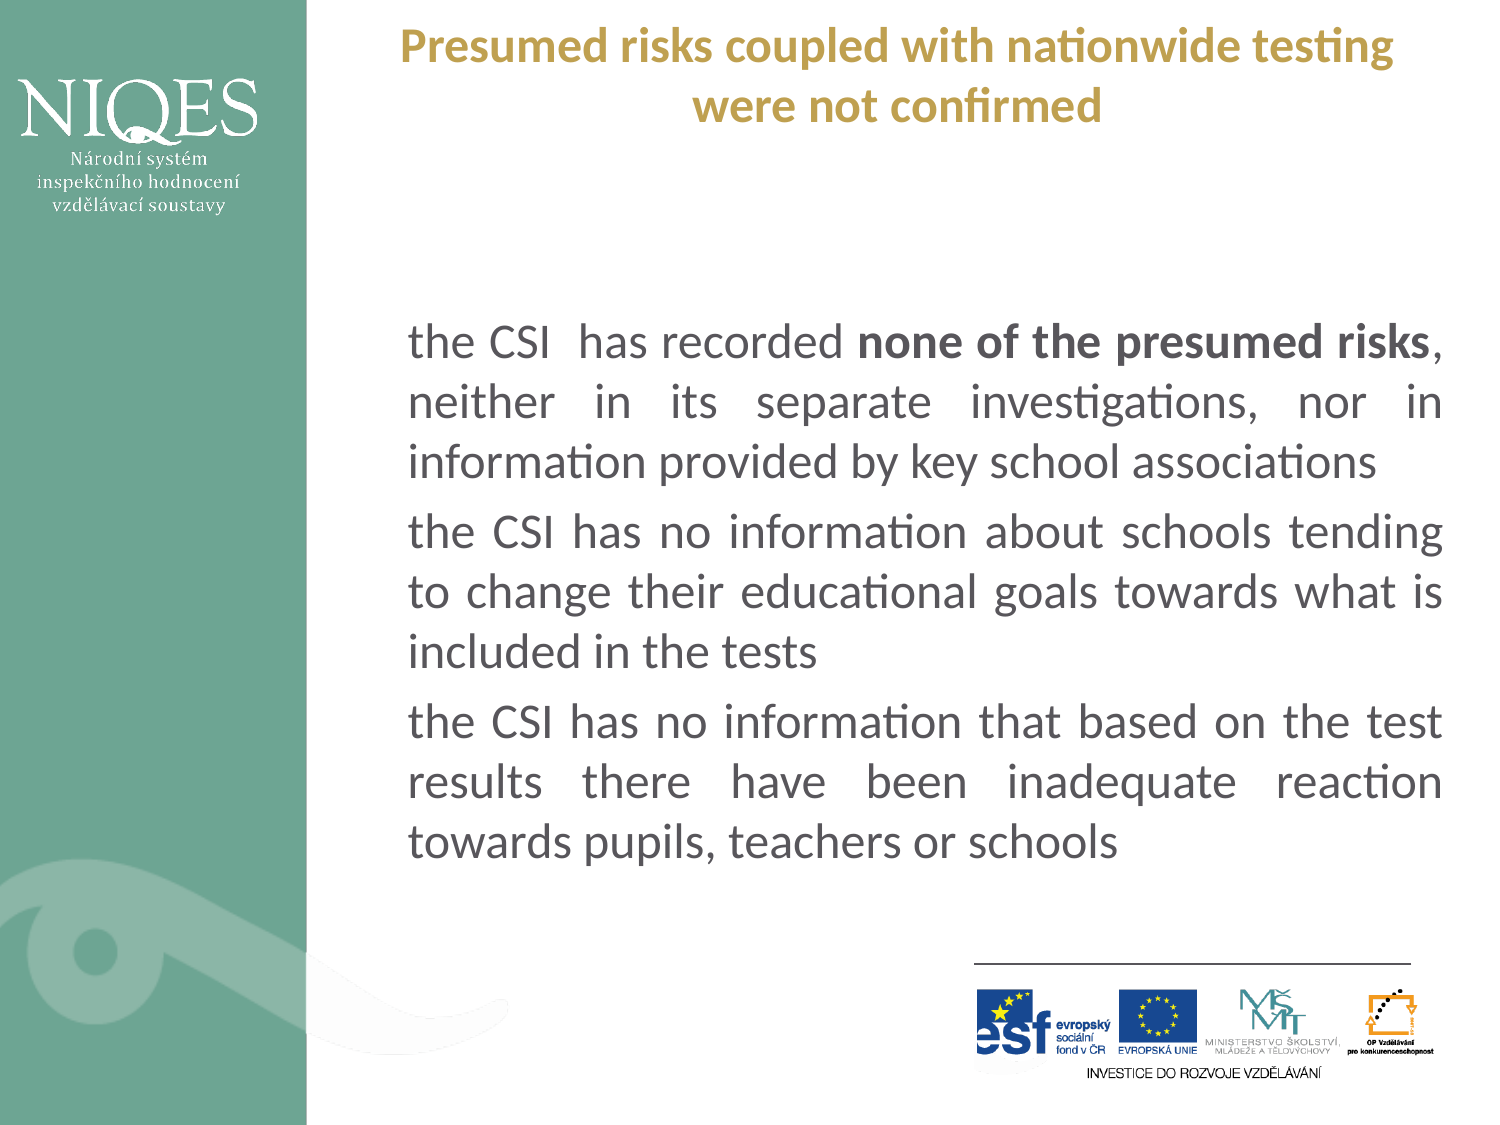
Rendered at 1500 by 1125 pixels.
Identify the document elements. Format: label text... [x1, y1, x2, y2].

list Presumed risks coupled with nationwide testing were not confirmed [336, 7, 1459, 138]
list the CSI has recorded none of the presumed risks, neither in its separate investigations, nor in information provided by key school associations the CSI has no information about schools tending to change their educational goals towards what is included in the tests the CSI has no information that based on the test results there have been inadequate reaction towards pupils, teachers or schools [336, 160, 1459, 953]
picture [0, 0, 1500, 1125]
